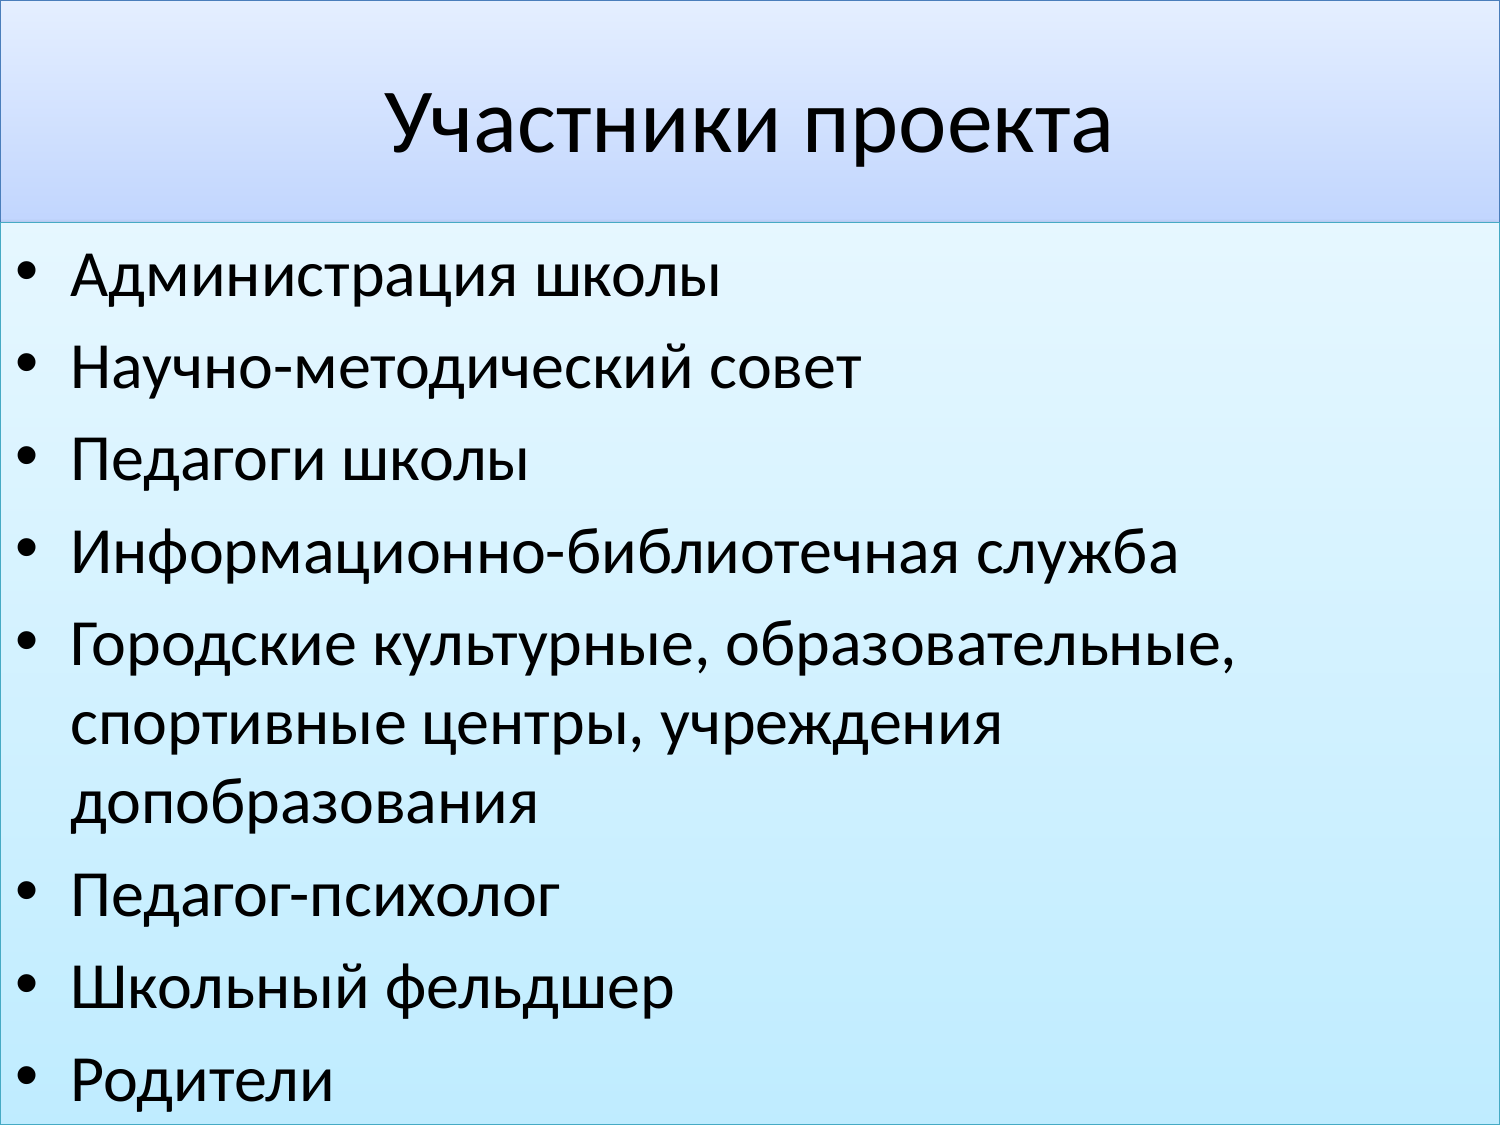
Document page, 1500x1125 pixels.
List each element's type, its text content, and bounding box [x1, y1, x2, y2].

list Администрация школы Научно-методический совет Педагоги школы Информационно-библиотечная служба Городские культурные, образовательные, спортивные центры, учреждения допобразования Педагог-психолог Школьный фельдшер Родители [0, 222, 1500, 1125]
title Участники проекта [0, 0, 1500, 222]
